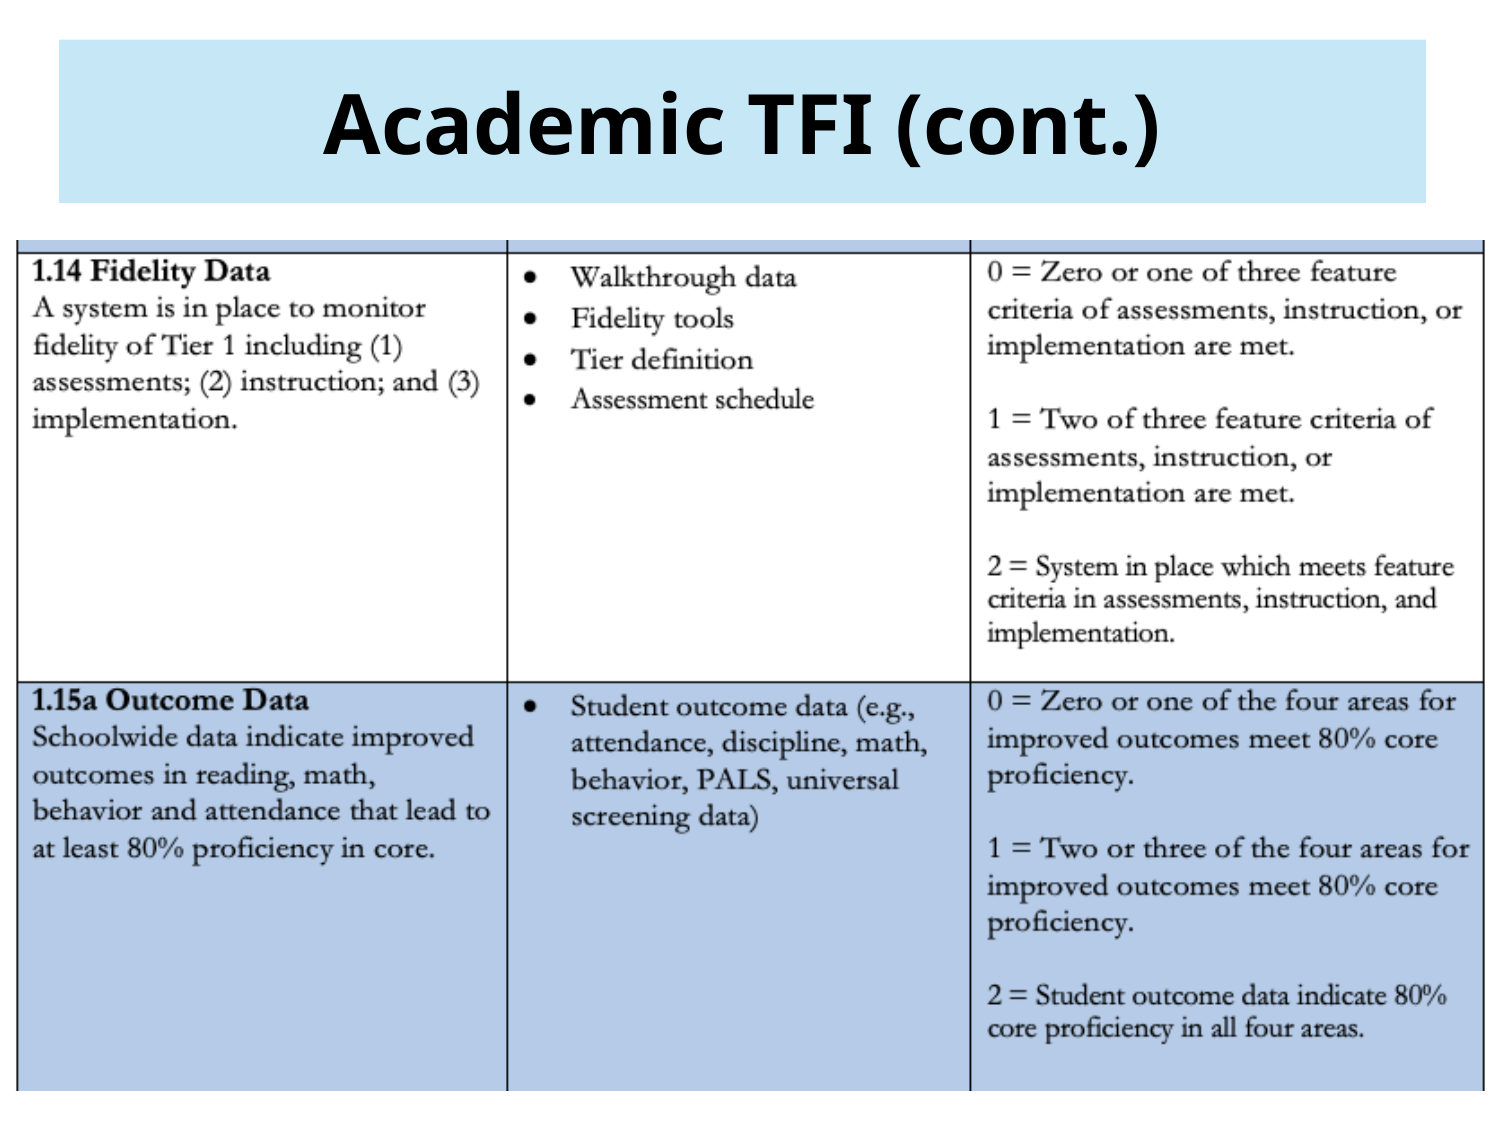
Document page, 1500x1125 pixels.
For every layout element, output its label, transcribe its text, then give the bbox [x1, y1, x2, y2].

title Academic TFI (cont.) [59, 39, 1426, 203]
picture [5, 240, 1494, 1092]
